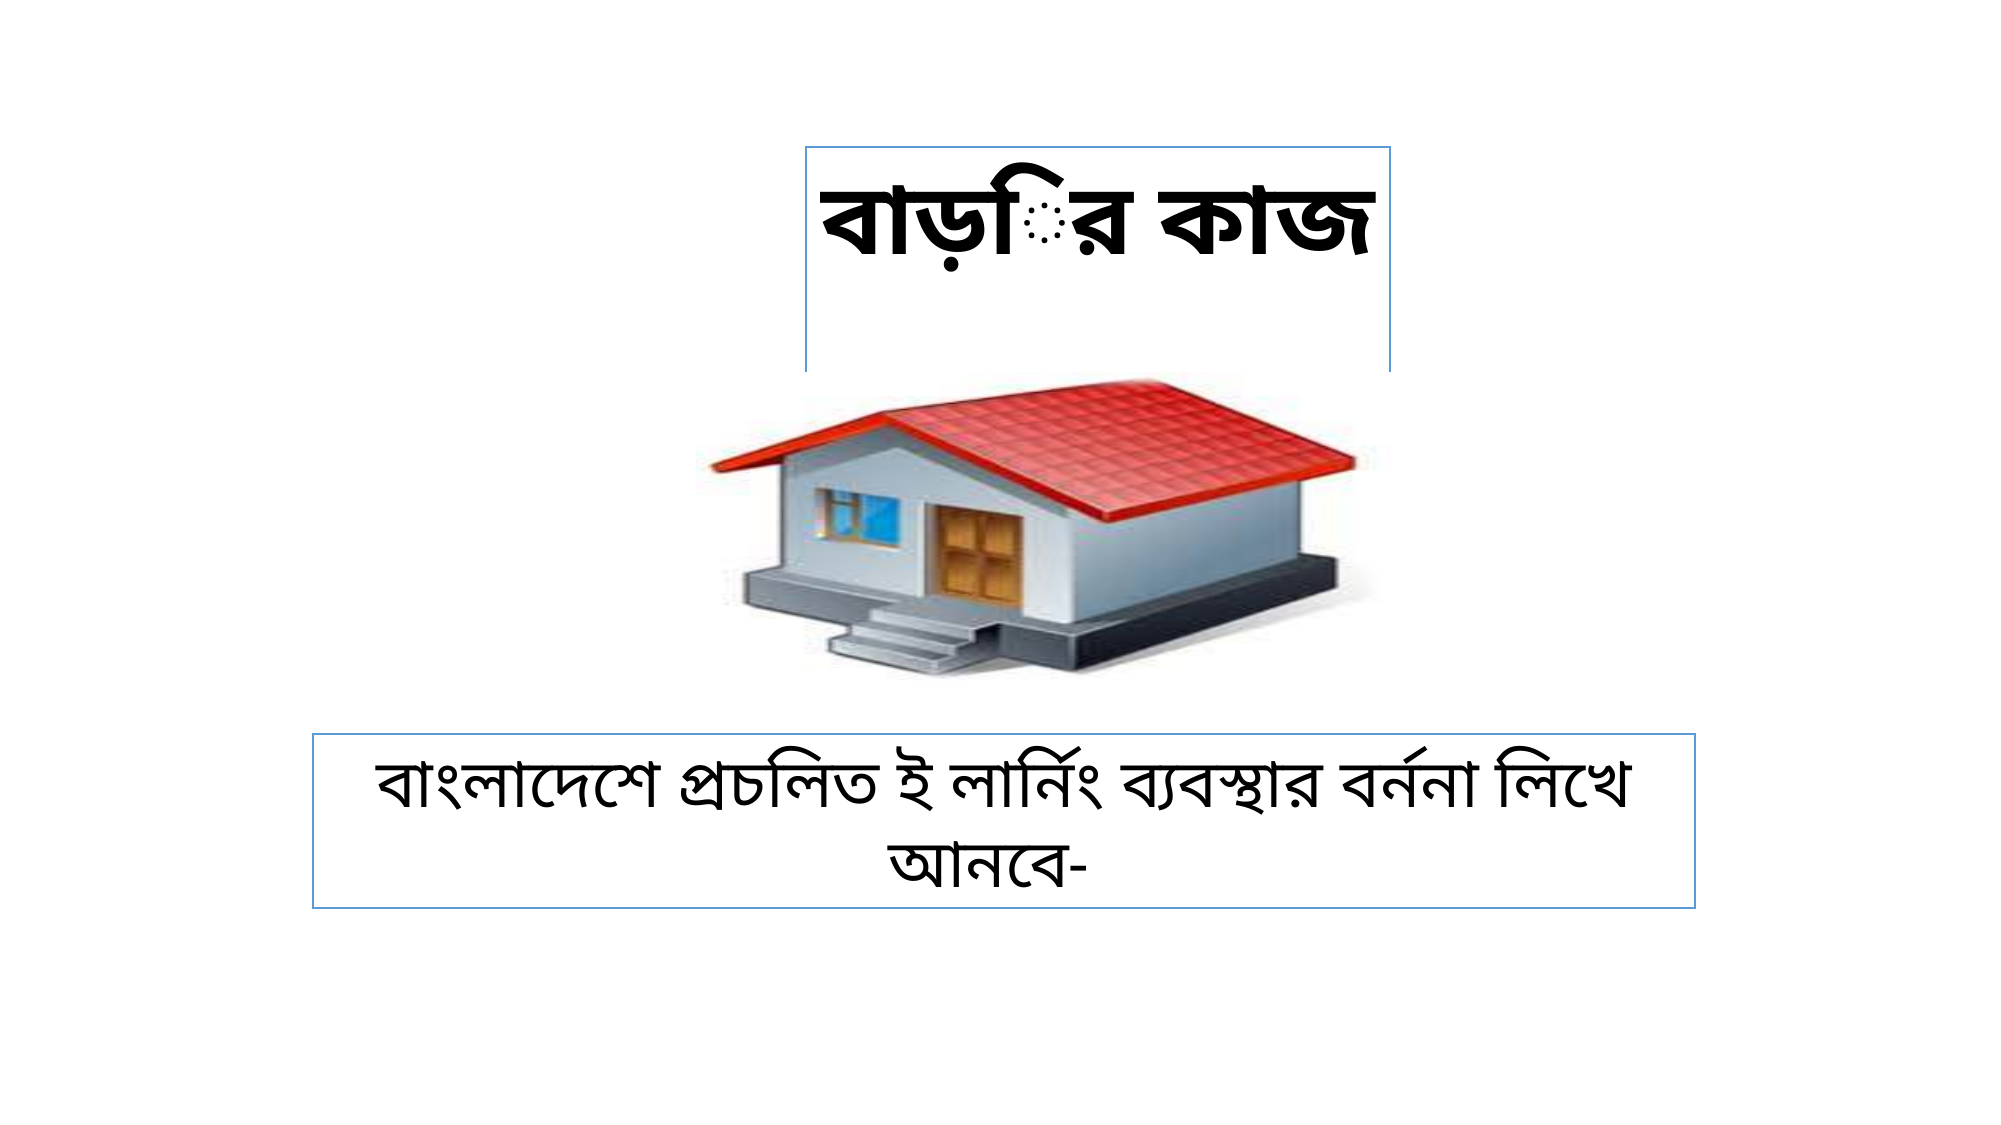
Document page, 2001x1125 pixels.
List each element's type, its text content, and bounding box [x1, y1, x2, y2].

picture [696, 372, 1391, 685]
text_box বাংলাদেশে প্রচলিত ই লার্নিং ব্যবস্থার বর্ননা লিখে আনবে- [312, 733, 1696, 909]
text_box বাড়ির কাজ [805, 146, 1391, 372]
